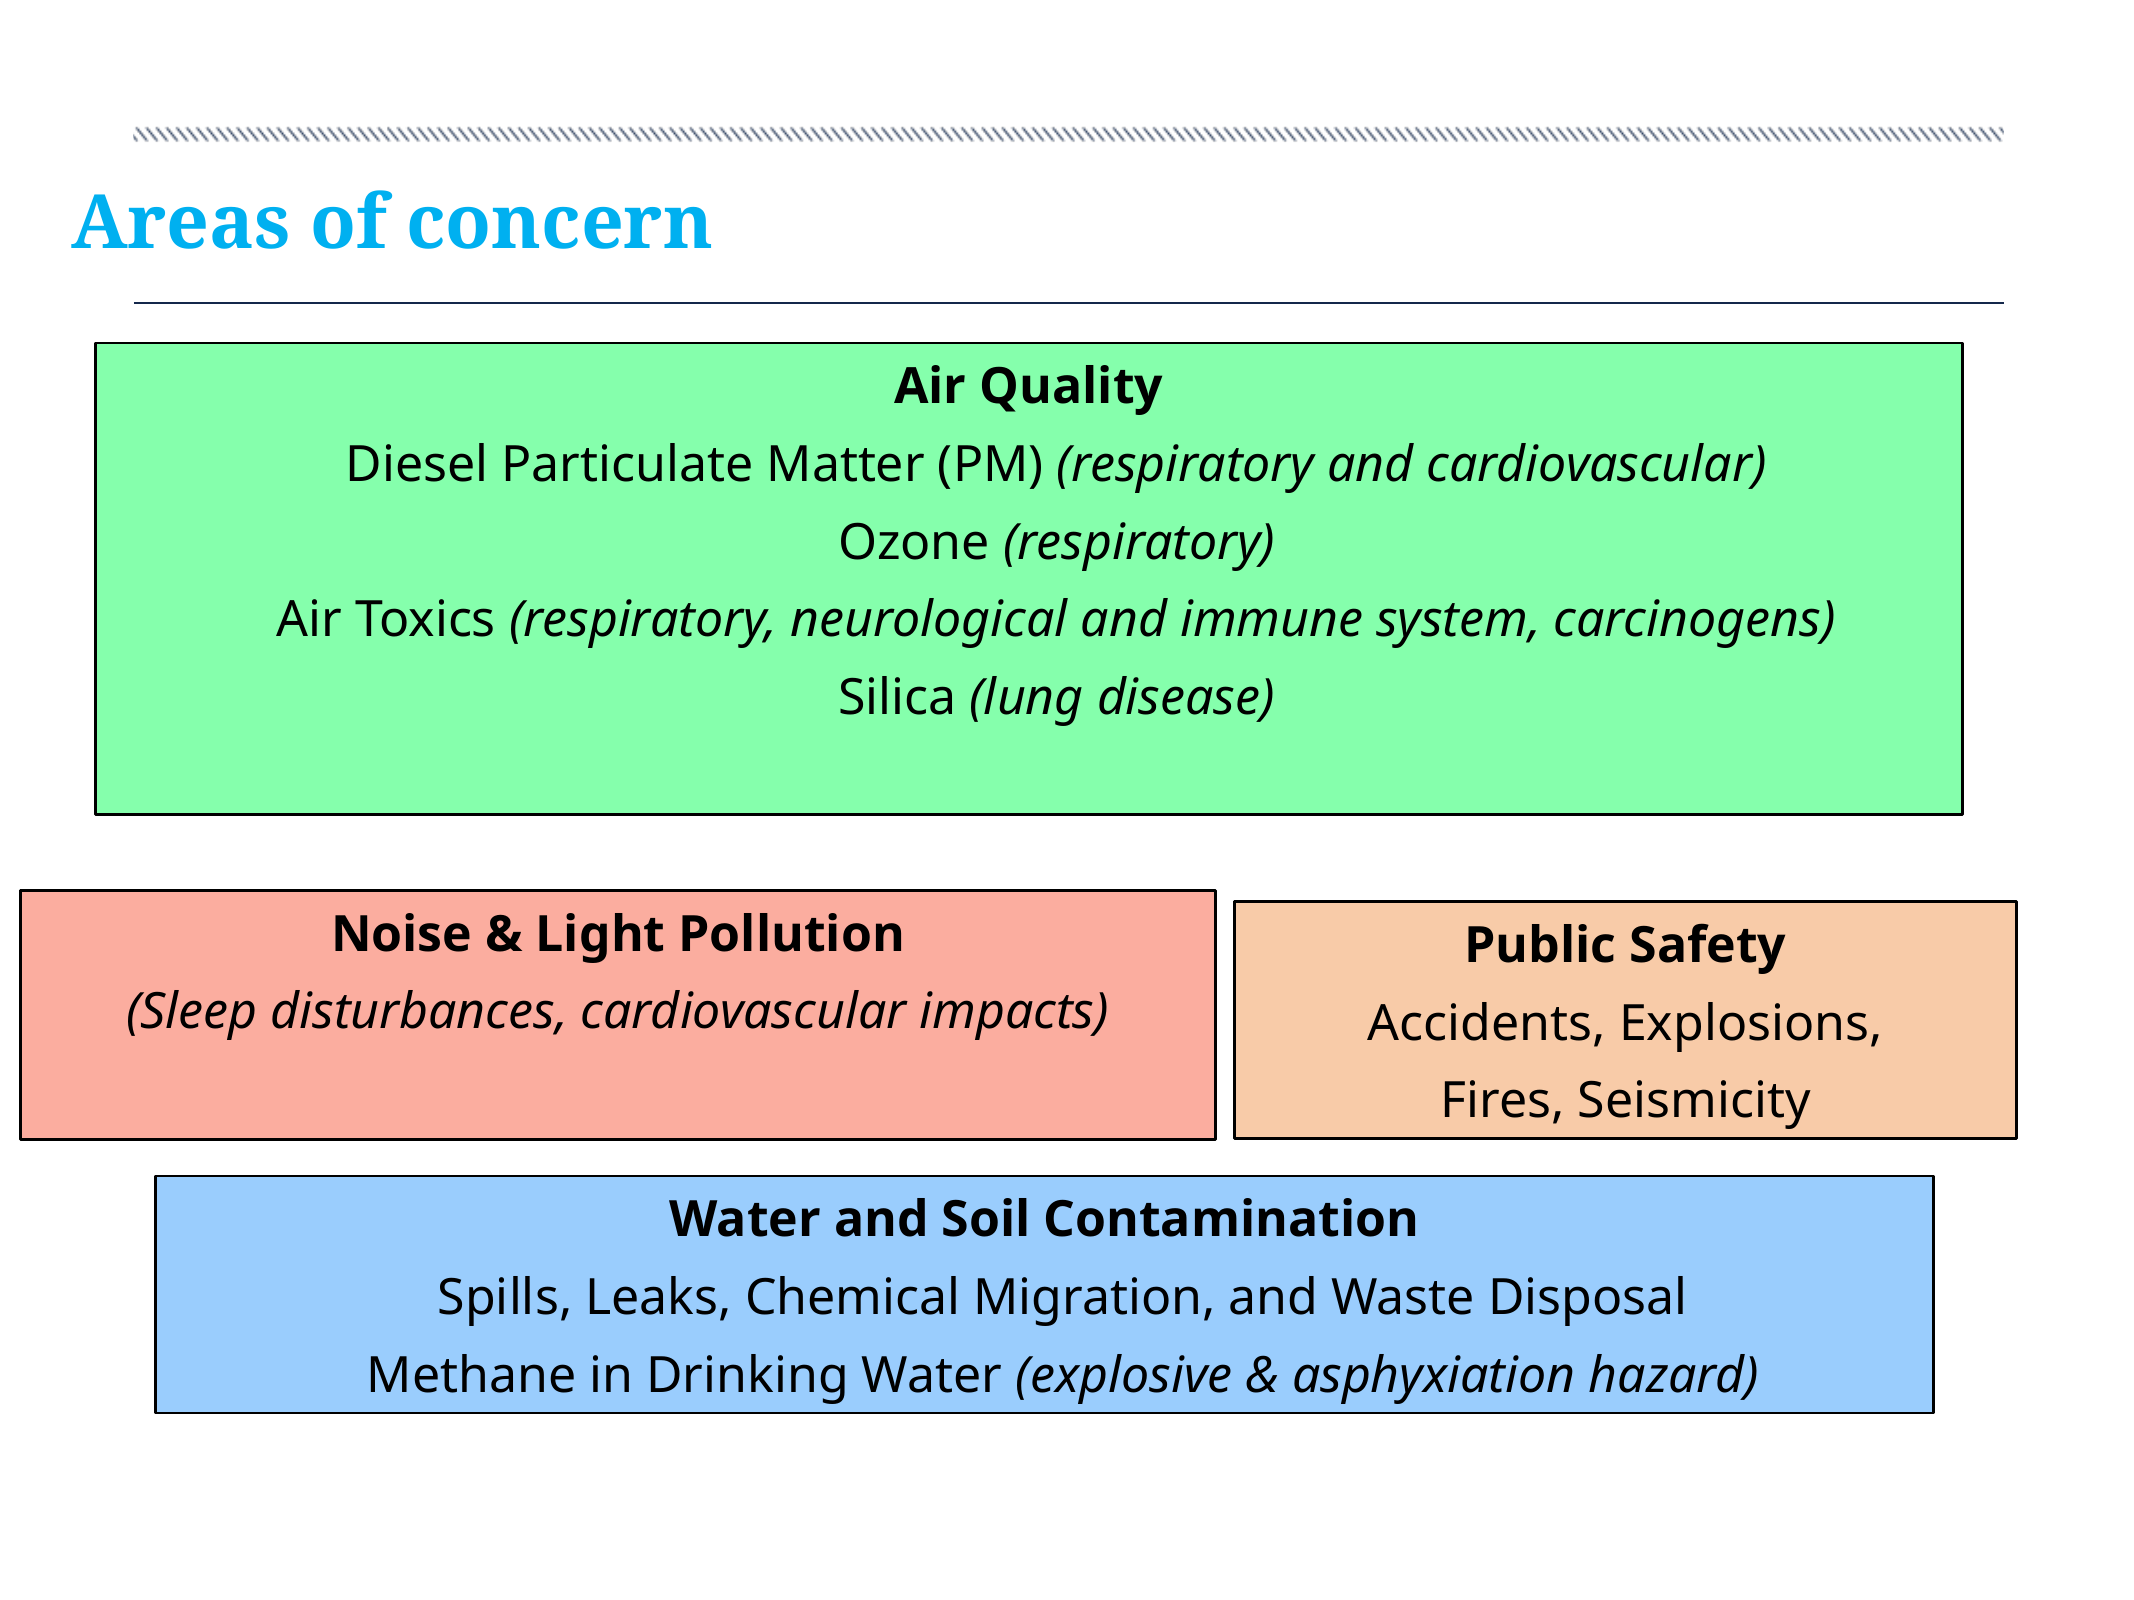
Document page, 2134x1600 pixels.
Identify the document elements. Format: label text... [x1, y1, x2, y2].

text_box Air Quality Diesel Particulate Matter (PM) (respiratory and cardiovascular) Ozone (respiratory) Air Toxics (respiratory, neurological and immune system, carcinogens) Silica (lung disease) [95, 342, 1963, 815]
text_box Water and Soil Contamination Spills, Leaks, Chemical Migration, and Waste Disposal Methane in Drinking Water (explosive & asphyxiation hazard) [155, 1176, 1934, 1413]
text_box Public Safety Accidents, Explosions, Fires, Seismicity [1234, 901, 2017, 1139]
text_box Noise & Light Pollution (Sleep disturbances, cardiovascular impacts) [20, 890, 1216, 1140]
title Areas of concern [70, 92, 2081, 344]
